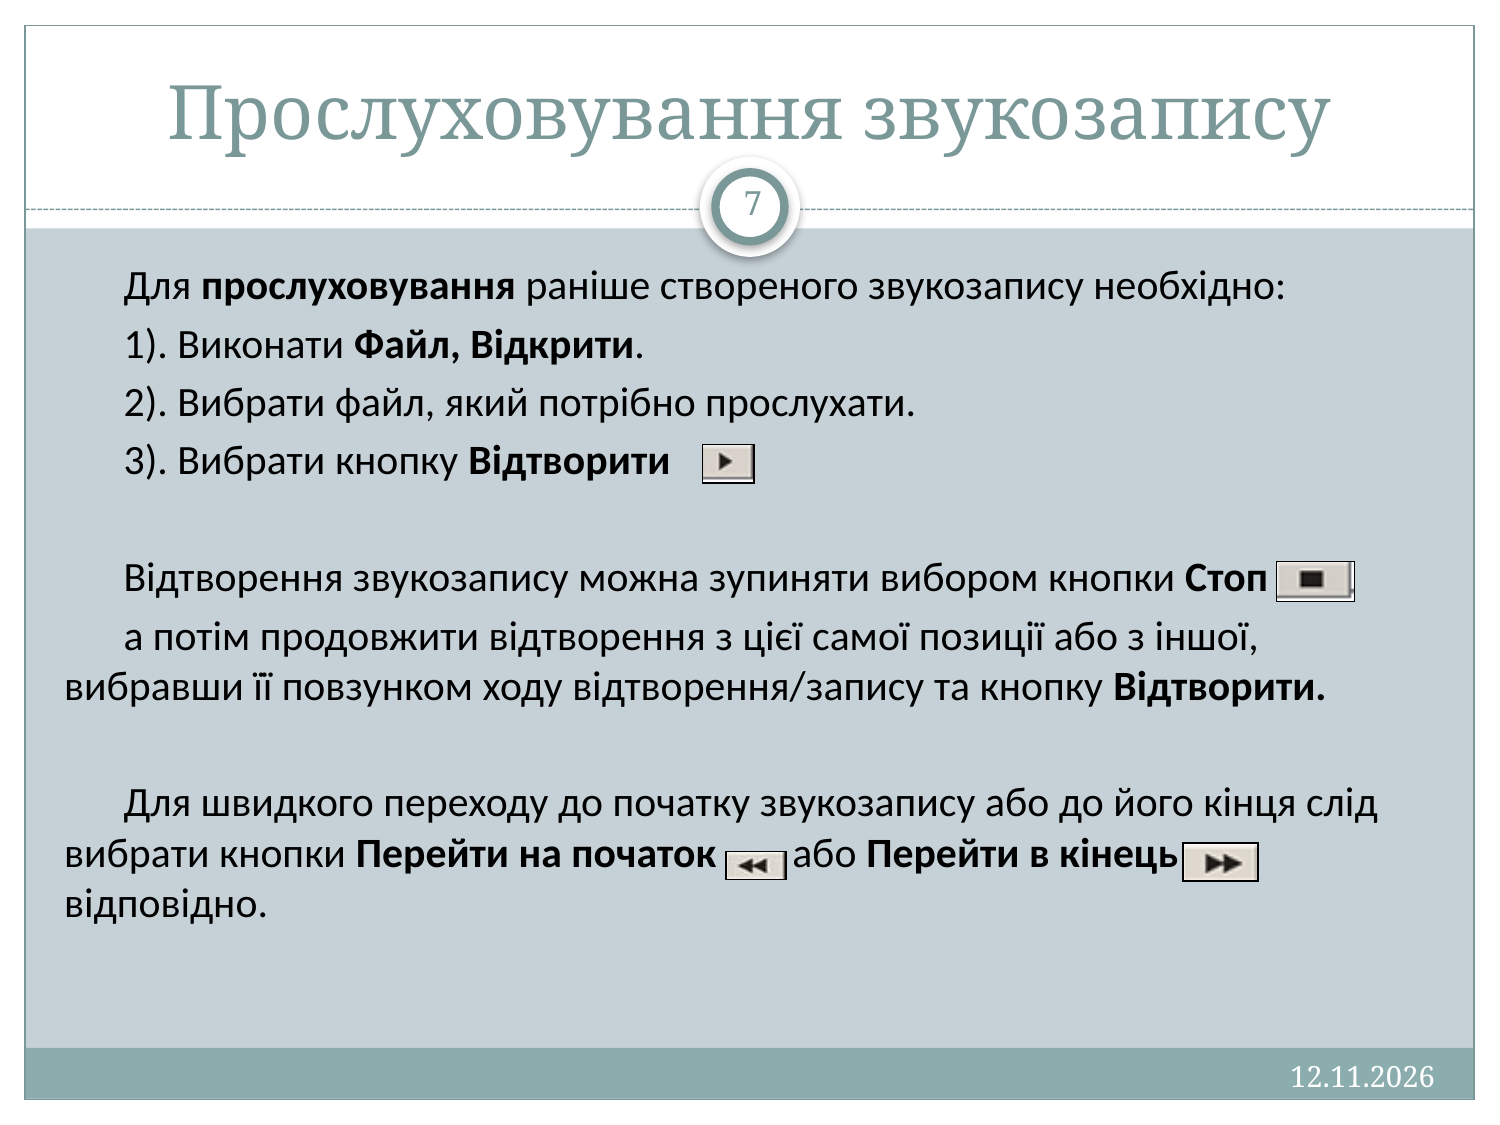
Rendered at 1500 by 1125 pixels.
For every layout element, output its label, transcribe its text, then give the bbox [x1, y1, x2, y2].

picture [1183, 843, 1258, 881]
list Для прослуховування раніше створеного звукозапису необхідно: 1). Виконати Файл, Відкрити. 2). Вибрати файл, який потрібно прослухати. 3). Вибрати кнопку Відтворити Відтворення звукозапису можна зупиняти вибором кнопки Стоп а потім продовжити відтворення з цієї самої позиції або з іншої, вибравши її повзунком ходу відтворення/запису та кнопку Відтворити. Для швидкого переходу до початку звукозапису або до його кінця слід вибрати кнопки Перейти на початок або Перейти в кінець відповідно. [49, 250, 1445, 1001]
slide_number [950, 1050, 1450, 1111]
picture [726, 852, 786, 880]
footer [50, 1051, 638, 1112]
slide_number 7 [715, 168, 791, 241]
picture [702, 445, 754, 483]
title Прослуховування звукозапису [49, 37, 1450, 162]
picture [1277, 562, 1355, 601]
